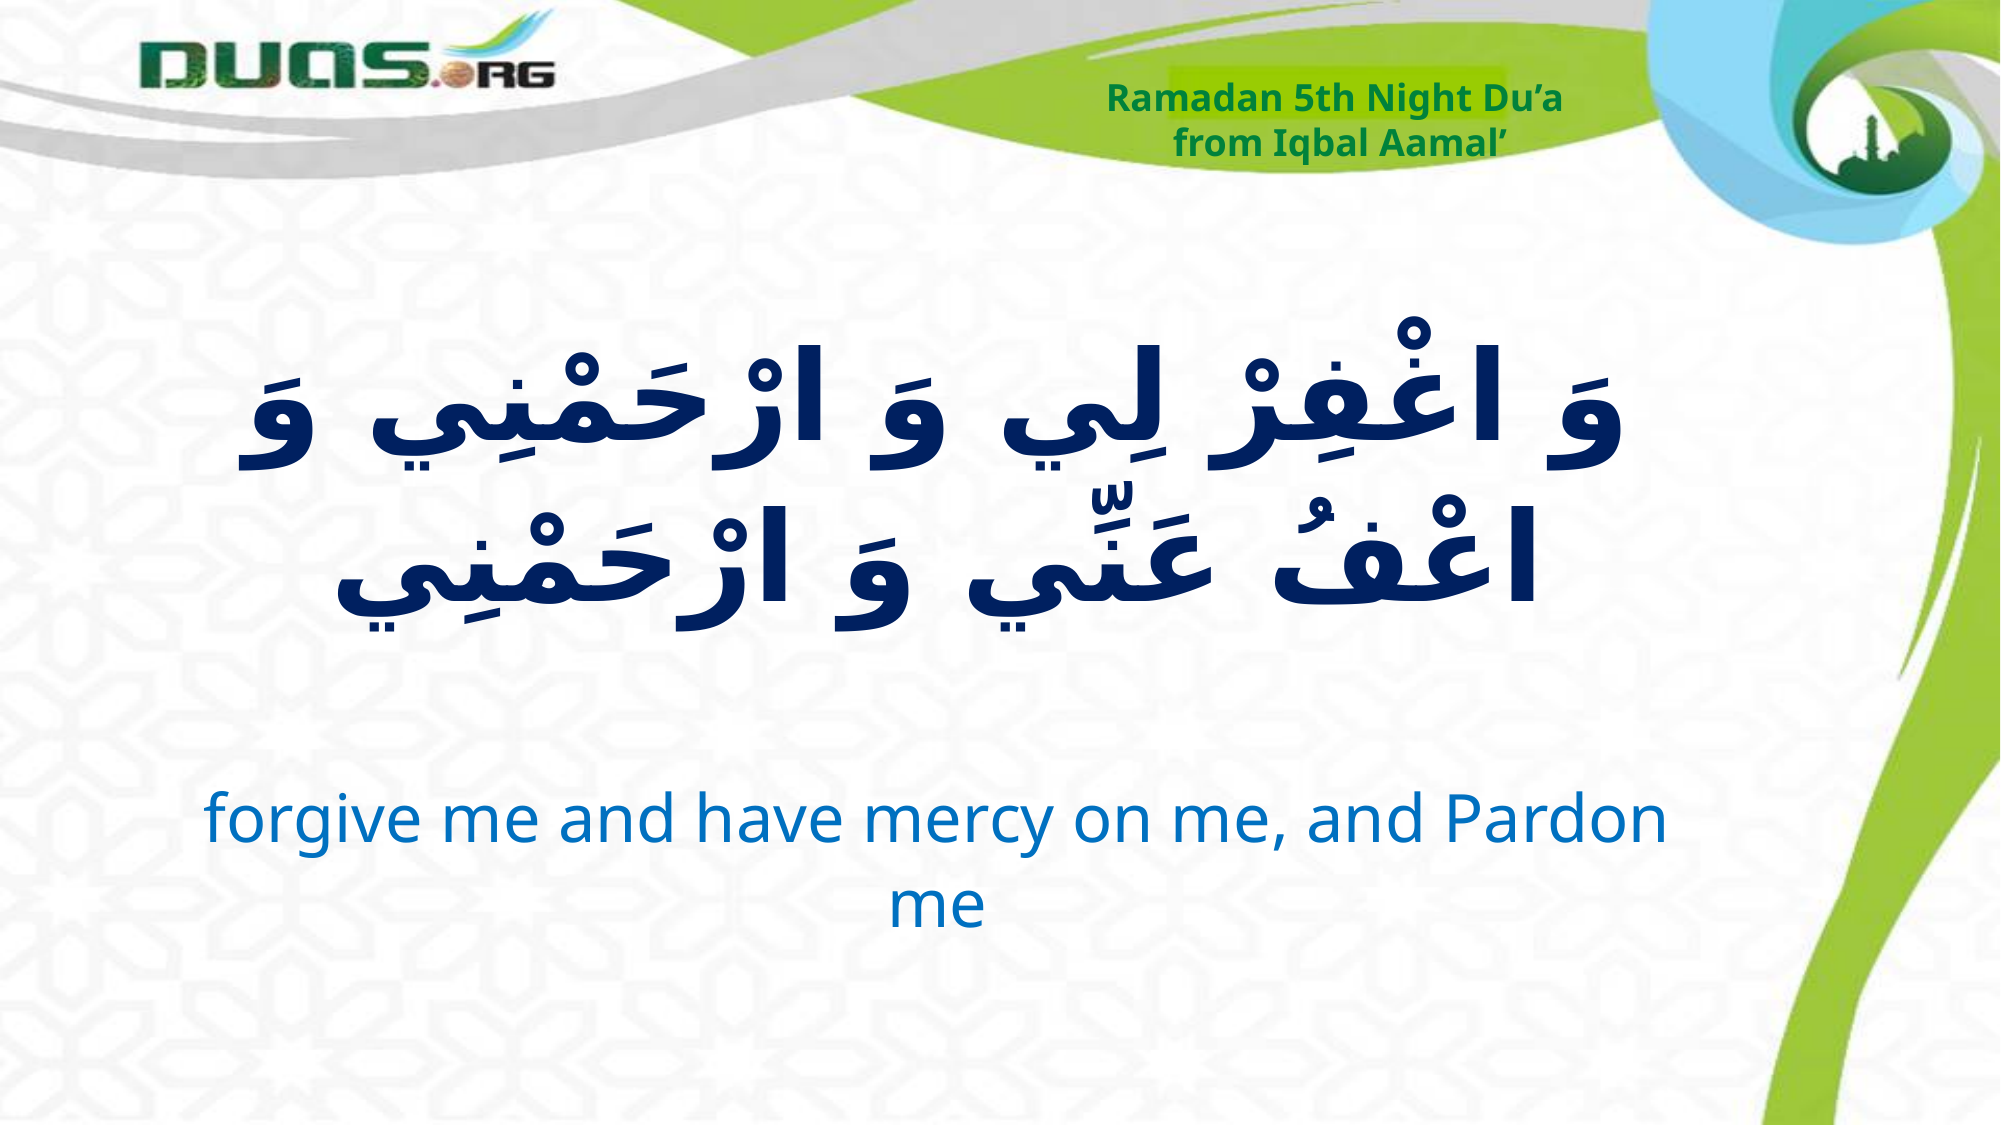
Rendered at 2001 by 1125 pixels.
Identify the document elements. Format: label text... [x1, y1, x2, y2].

title وَ اغْفِرْ لِي وَ ارْحَمْنِي وَ اعْفُ عَنِّي وَ ارْحَمْنِي [187, 345, 1688, 587]
text_box Ramadan 5th Night Du’a from Iqbal Aamal’ [1091, 66, 1590, 171]
picture [0, 0, 2001, 1125]
subtitle forgive me and have mercy on me, and Pardon me [187, 762, 1688, 1050]
